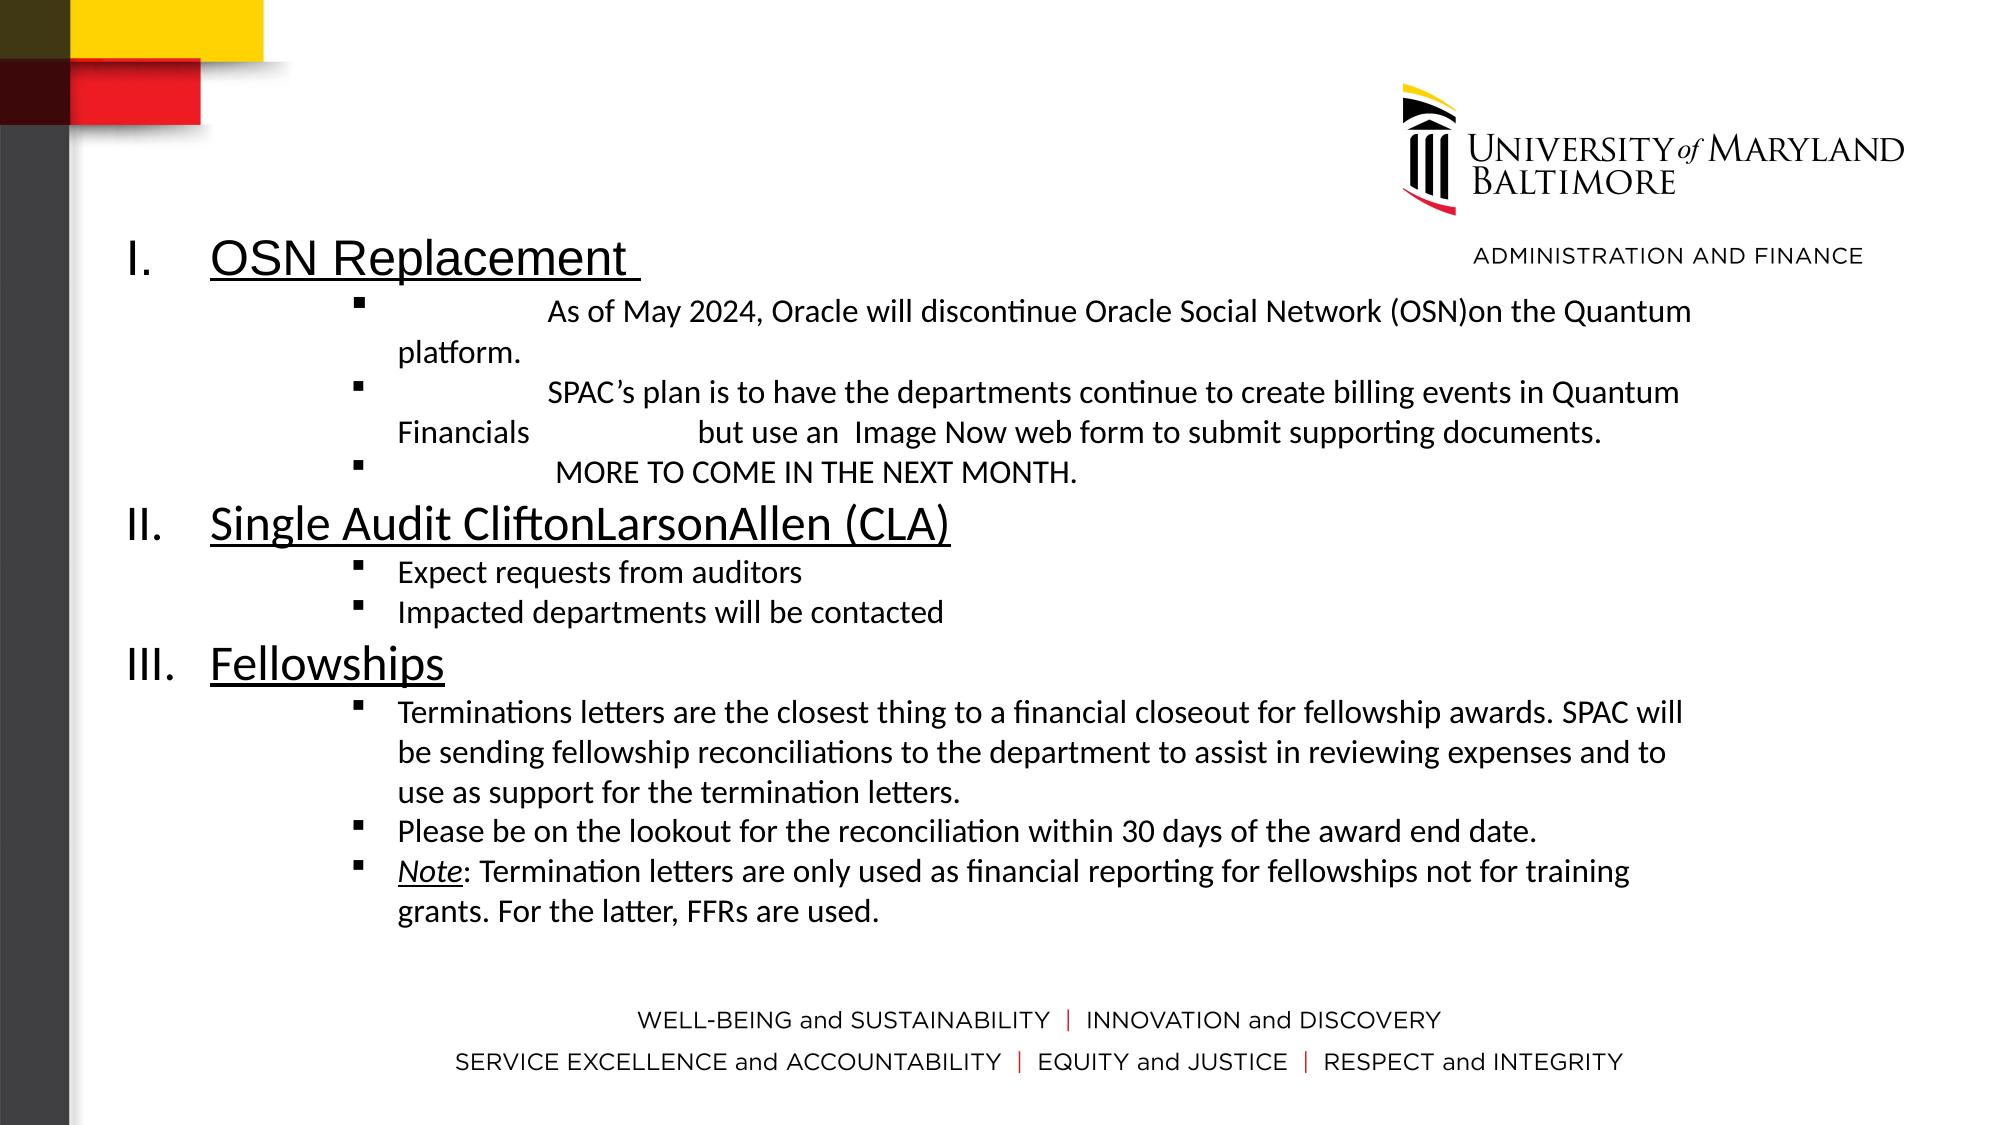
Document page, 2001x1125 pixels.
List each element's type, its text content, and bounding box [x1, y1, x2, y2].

picture [0, 0, 2000, 1125]
subtitle OSN Replacement As of May 2024, Oracle will discontinue Oracle Social Network (OSN)on the Quantum platform. SPAC’s plan is to have the departments continue to create billing events in Quantum Financials but use an Image Now web form to submit supporting documents. MORE TO COME IN THE NEXT MONTH. Single Audit CliftonLarsonAllen (CLA) Expect requests from auditors Impacted departments will be contacted Fellowships Terminations letters are the closest thing to a financial closeout for fellowship awards. SPAC will be sending fellowship reconciliations to the department to assist in reviewing expenses and to use as support for the termination letters. Please be on the lookout for the reconciliation within 30 days of the award end date. Note: Termination letters are only used as financial reporting for fellowships not for training grants. For the latter, FFRs are used. [111, 218, 1717, 989]
